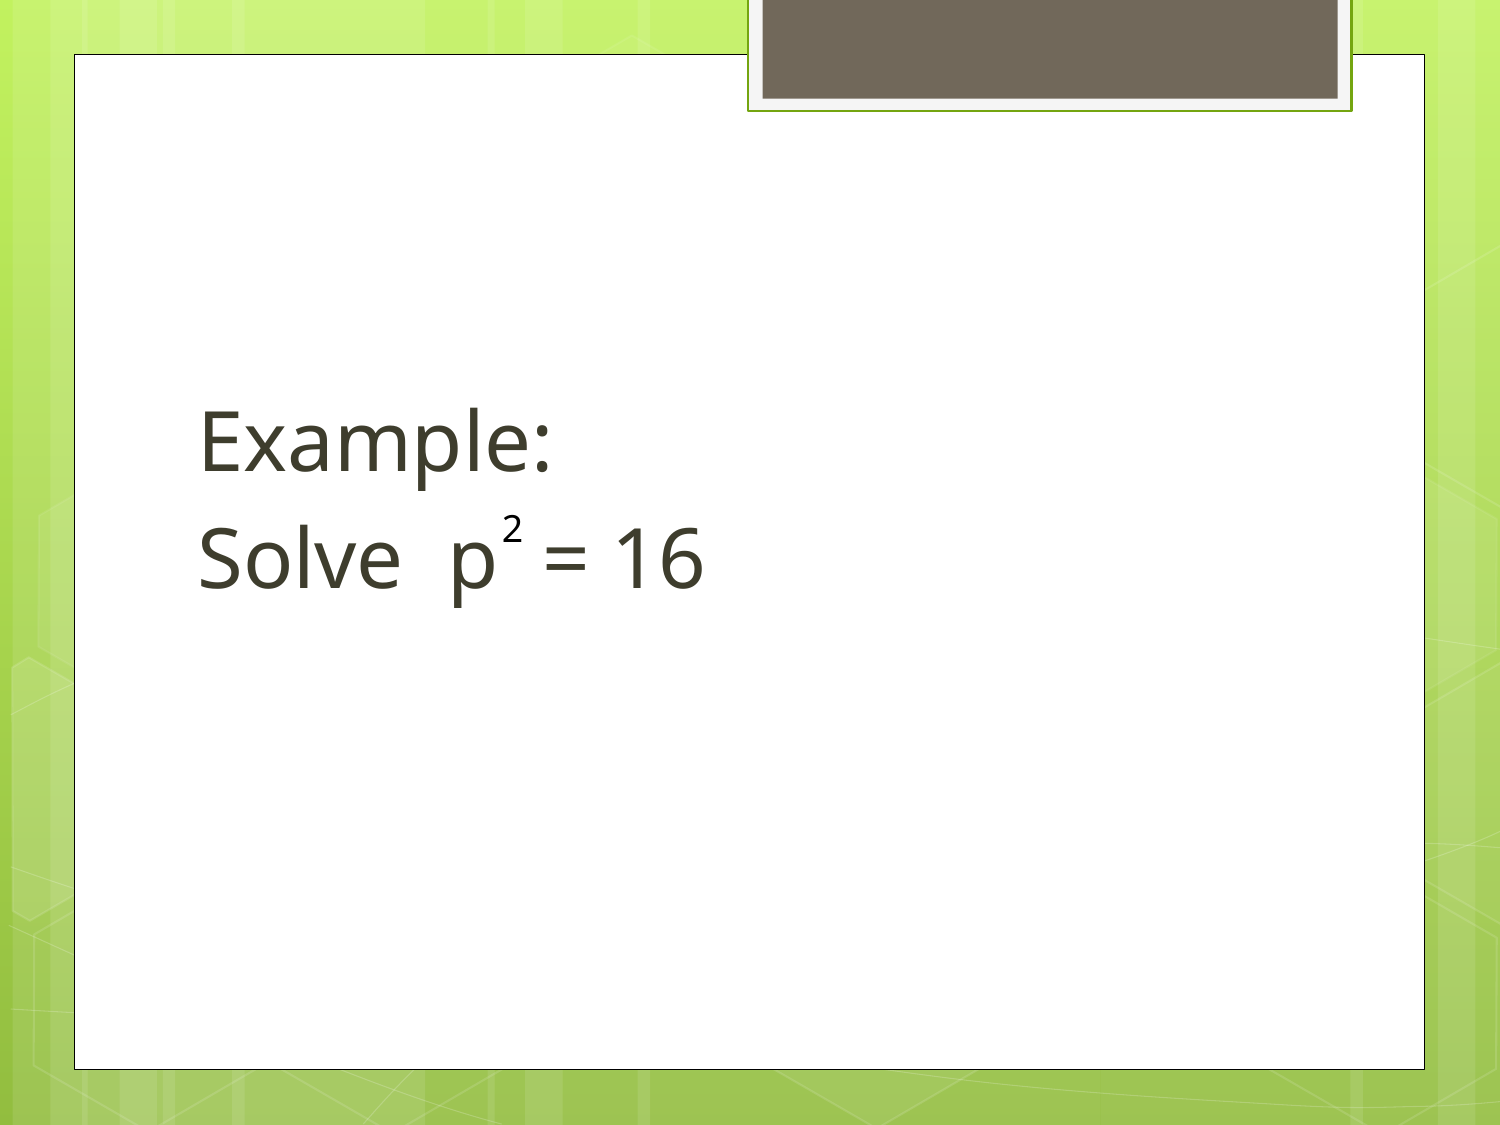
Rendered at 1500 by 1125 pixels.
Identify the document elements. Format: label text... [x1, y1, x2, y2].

text_box 2 [487, 497, 539, 558]
list Example: Solve p = 16 [171, 381, 1283, 957]
